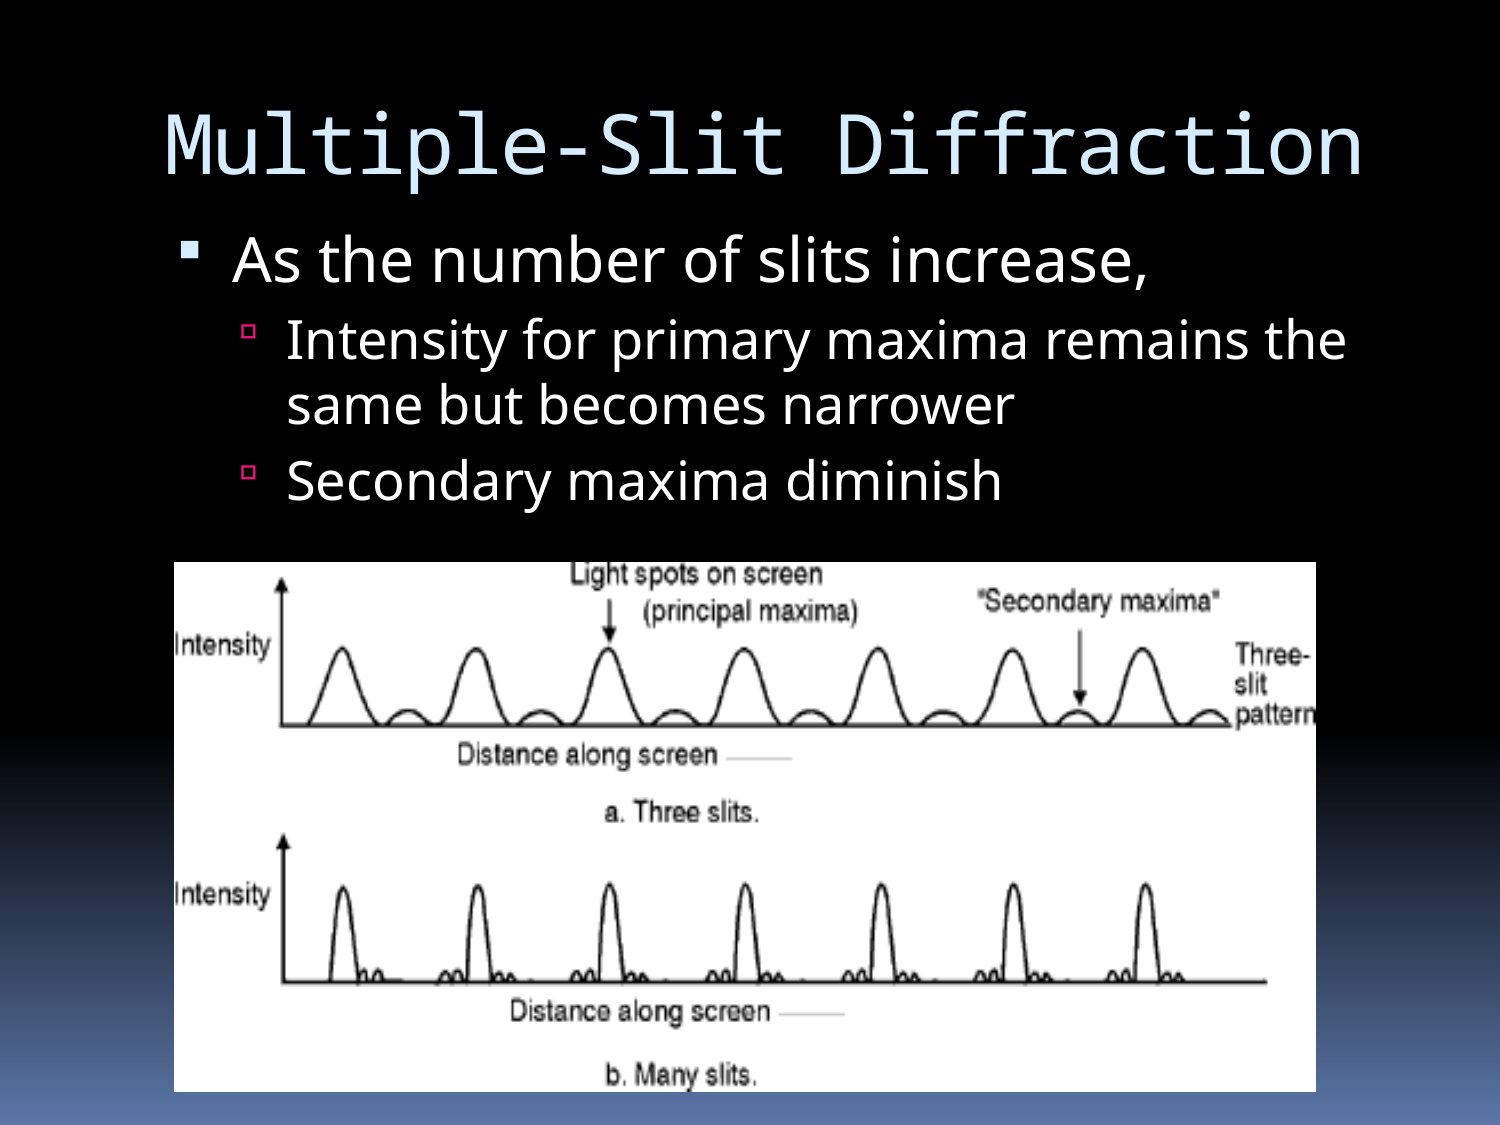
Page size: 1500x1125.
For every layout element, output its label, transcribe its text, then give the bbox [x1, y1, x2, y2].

list As the number of slits increase, Intensity for primary maxima remains the same but becomes narrower Secondary maxima diminish [150, 212, 1425, 1043]
picture [174, 561, 1317, 1092]
title Multiple-Slit Diffraction [150, 83, 1425, 212]
